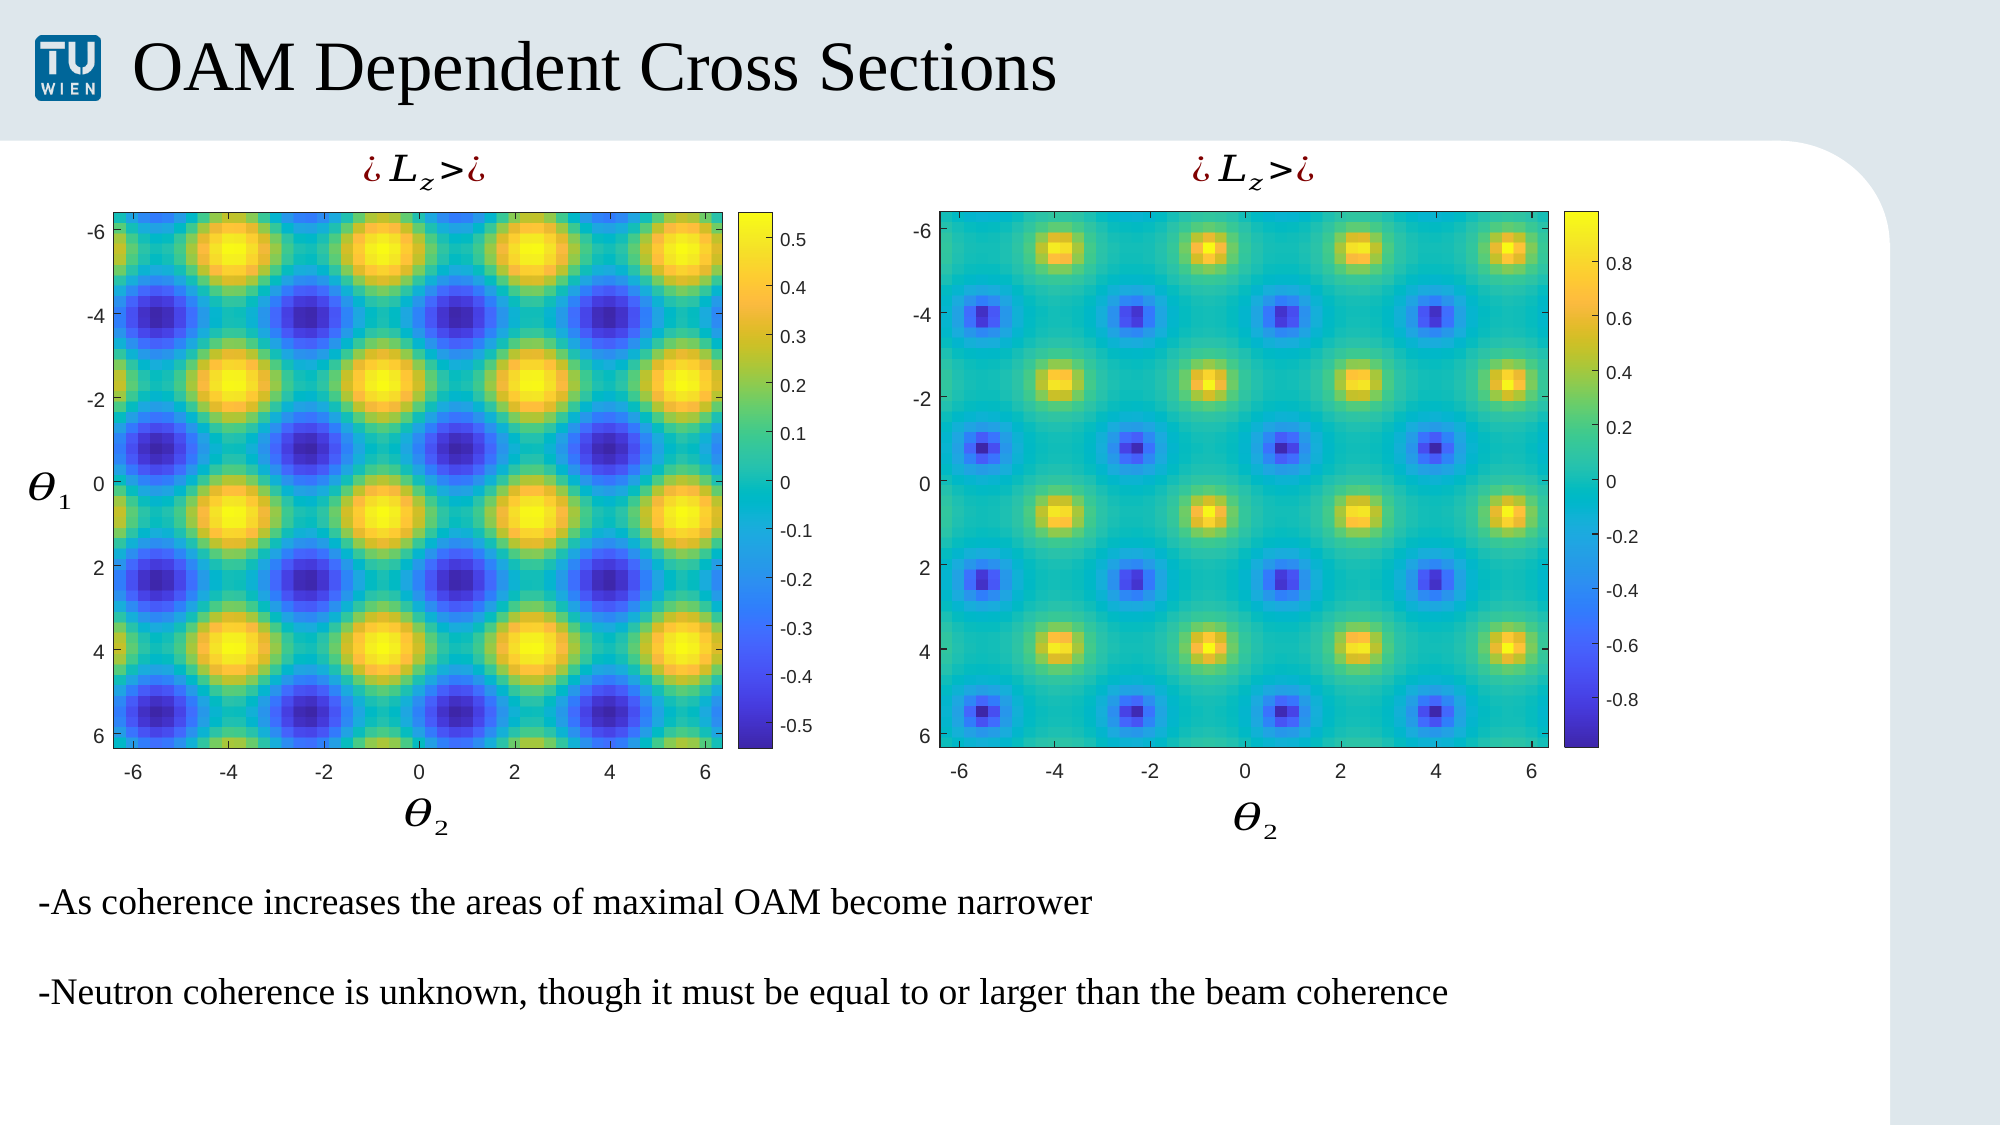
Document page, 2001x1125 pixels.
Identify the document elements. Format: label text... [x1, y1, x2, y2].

picture [41, 42, 64, 48]
picture [90, 83, 94, 94]
text_box OAM Dependent Cross Sections [117, 12, 1075, 113]
picture [72, 83, 78, 94]
text_box -As coherence increases the areas of maximal OAM become narrower -Neutron coherence is unknown, though it must be equal to or larger than the beam coherence [23, 869, 1500, 1064]
picture [83, 42, 94, 74]
picture [69, 42, 80, 74]
picture [50, 51, 56, 74]
picture [47, 85, 53, 94]
picture [12, 162, 1714, 820]
picture [42, 83, 46, 94]
